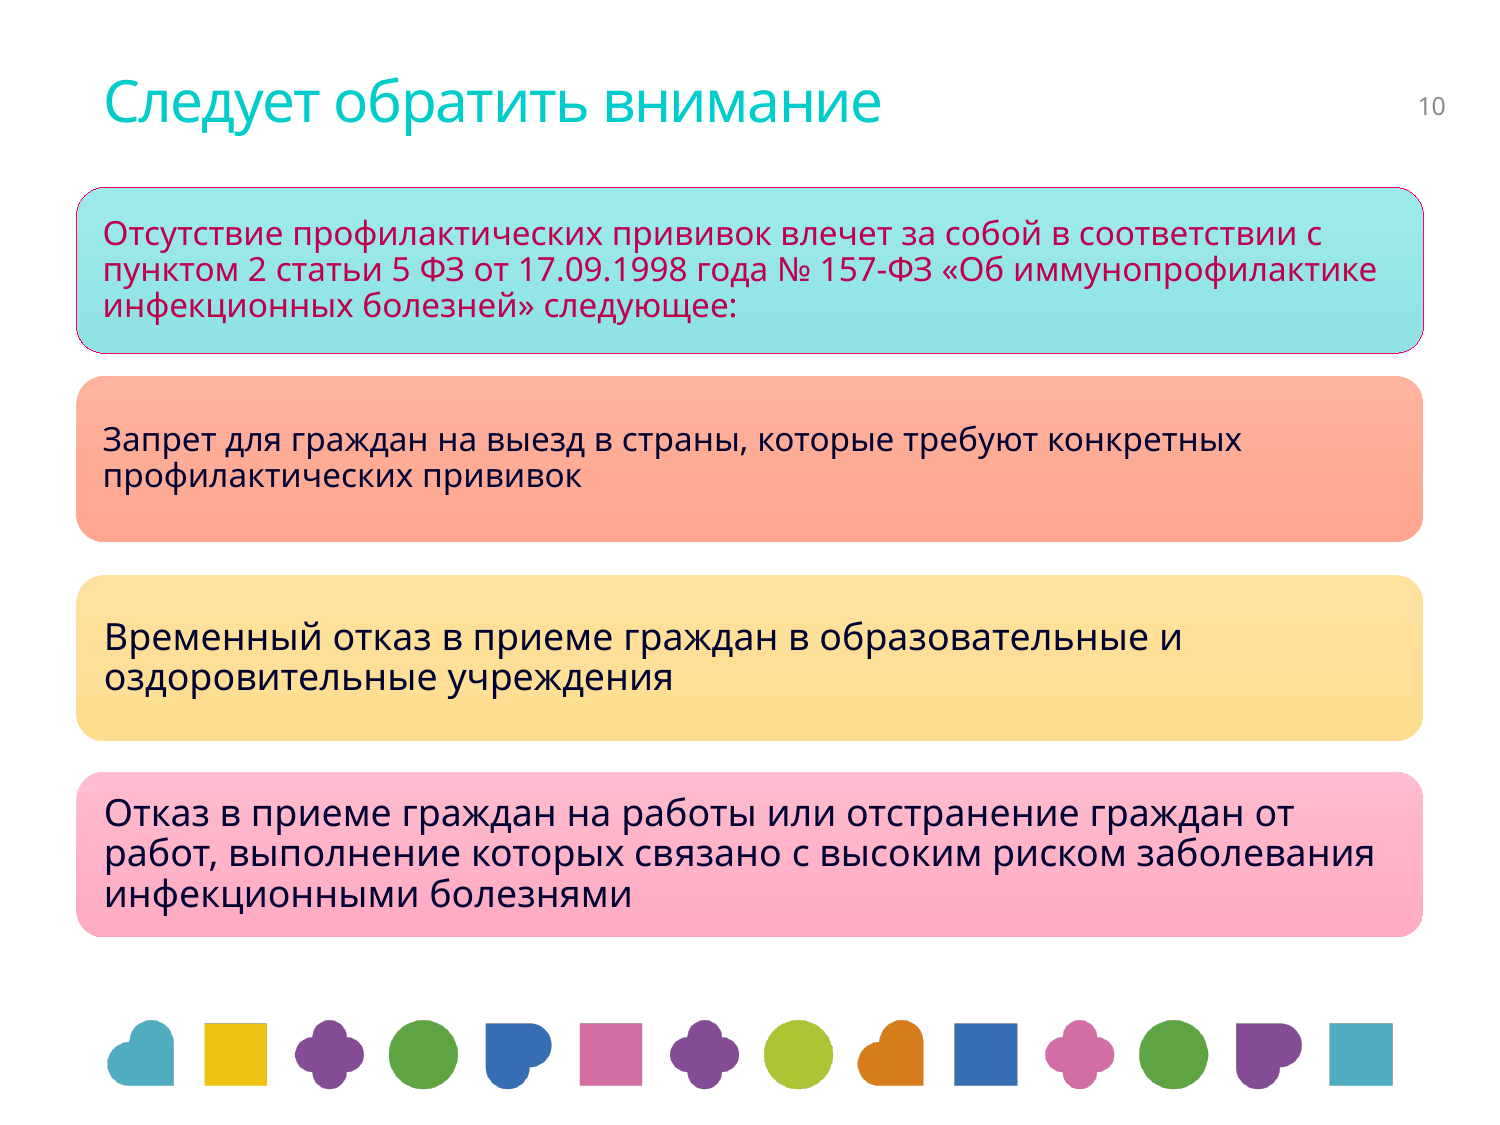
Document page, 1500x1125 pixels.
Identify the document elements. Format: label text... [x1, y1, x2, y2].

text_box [76, 187, 1424, 938]
slide_number 10 [1417, 60, 1476, 131]
title Следует обратить внимание [103, 59, 1397, 187]
picture [99, 1011, 1400, 1112]
